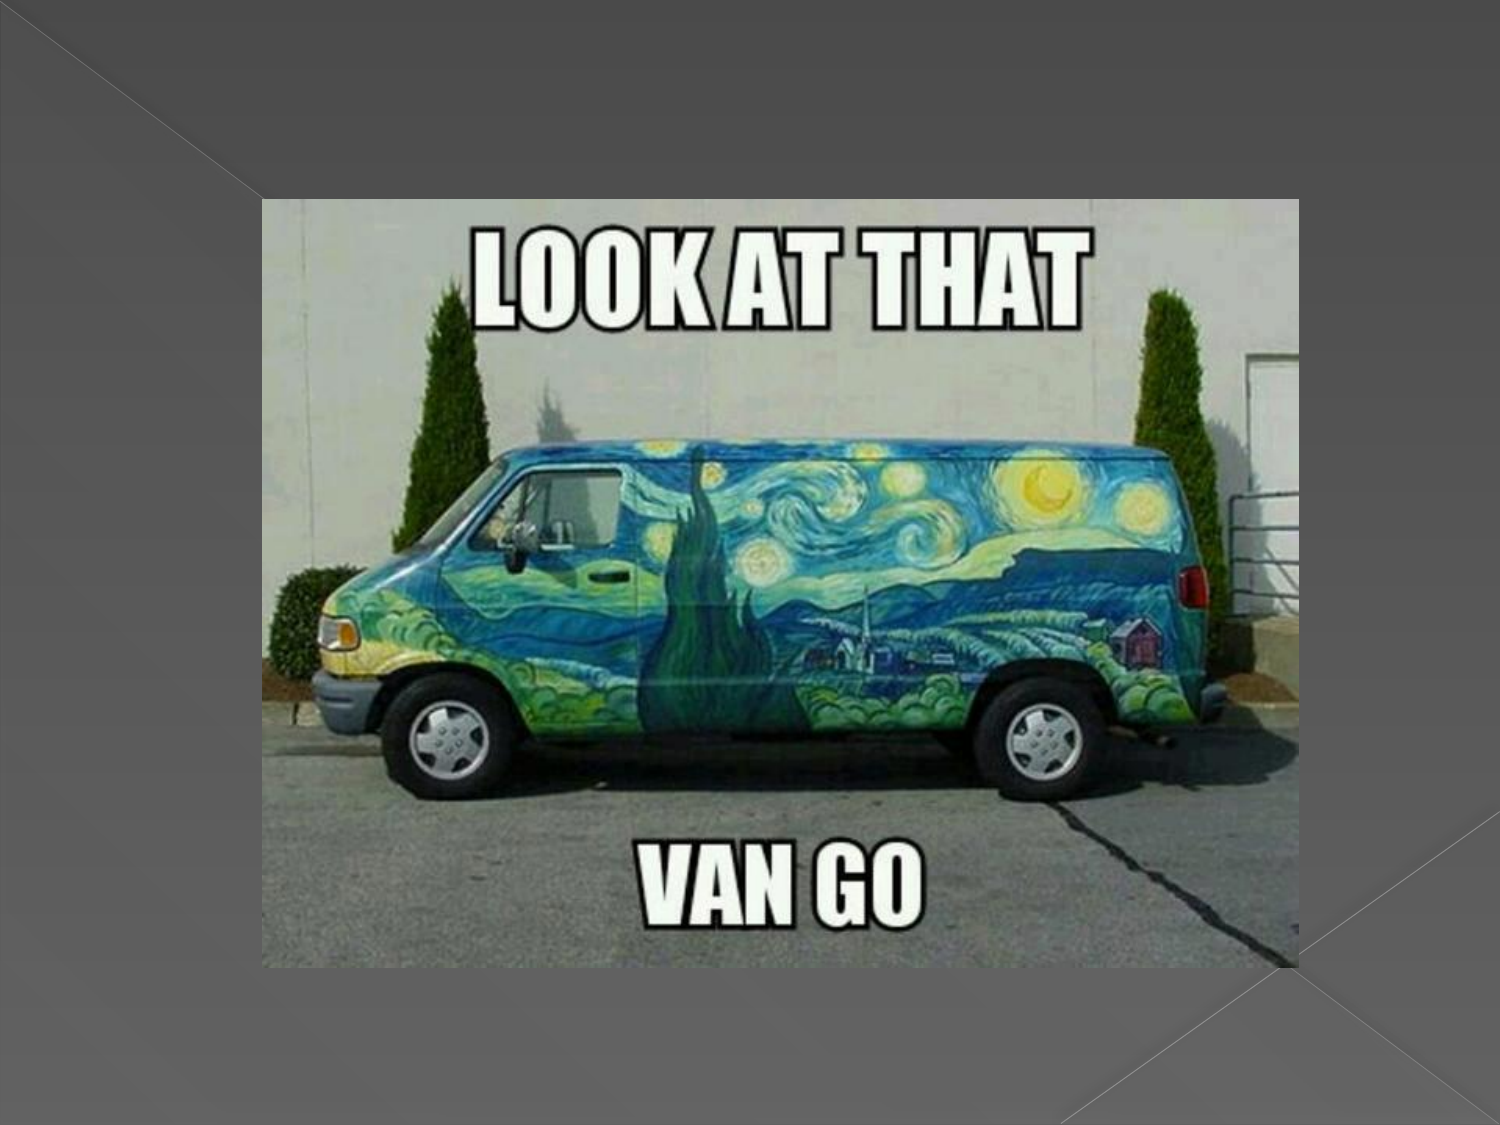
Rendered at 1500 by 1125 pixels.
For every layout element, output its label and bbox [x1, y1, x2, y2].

picture [262, 199, 1299, 968]
